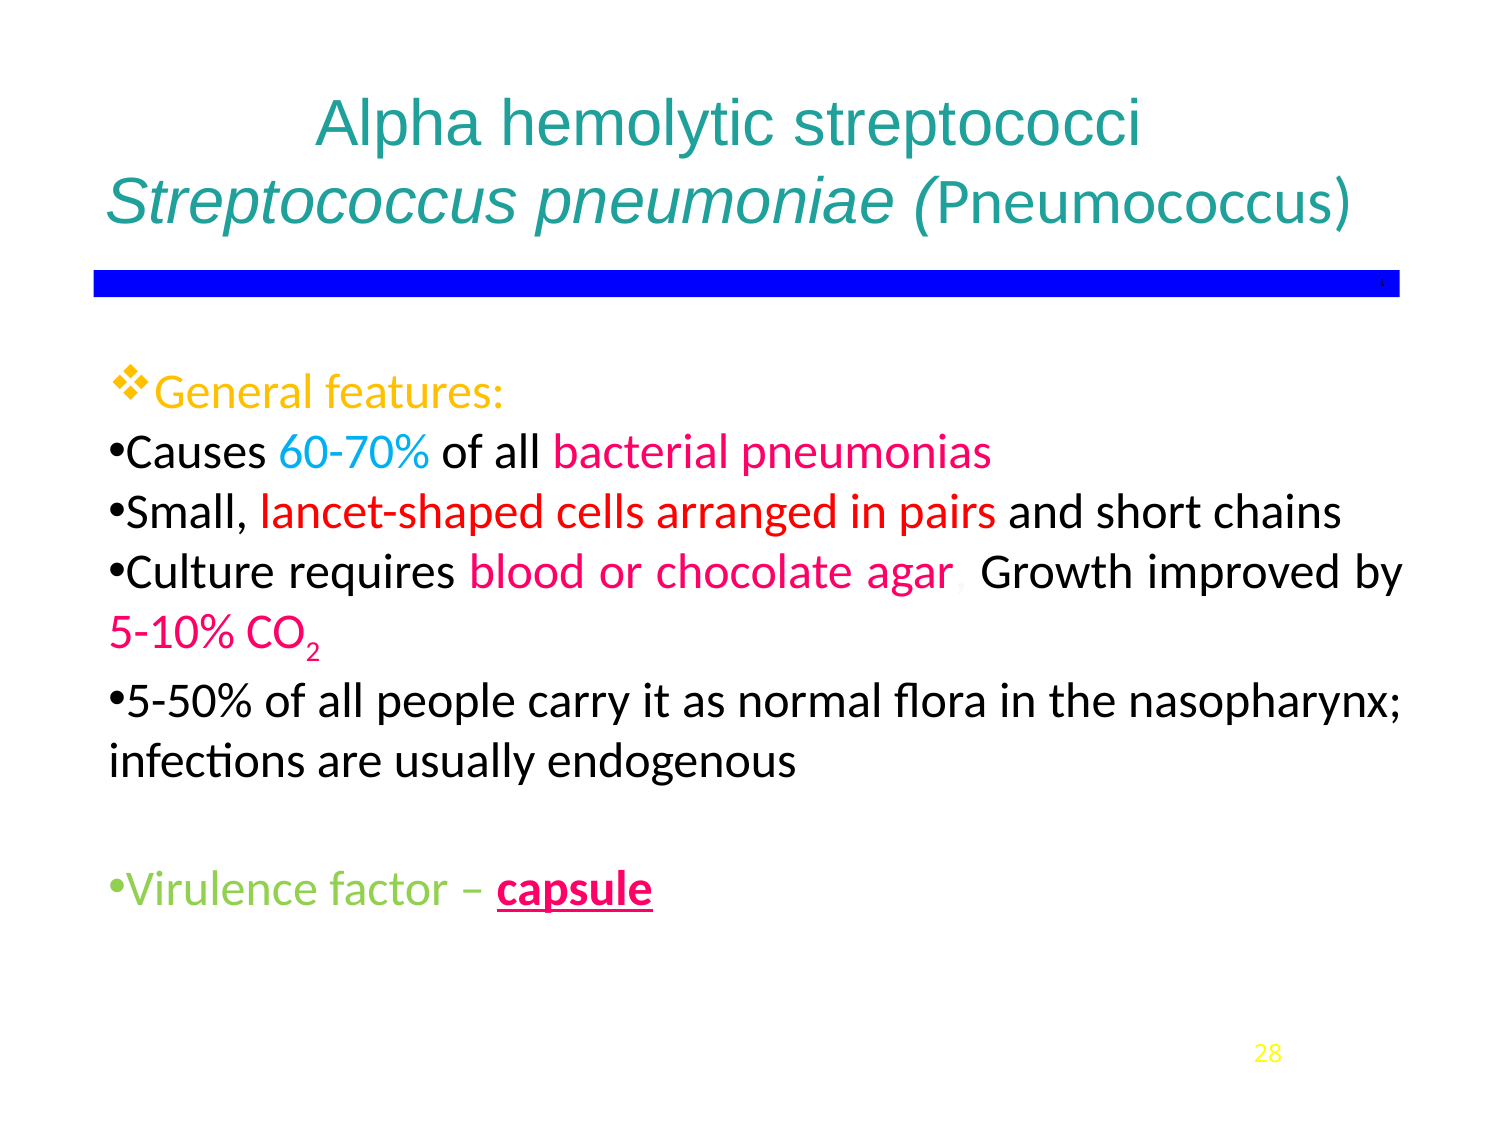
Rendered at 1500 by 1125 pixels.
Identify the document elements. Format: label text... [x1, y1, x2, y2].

text_box General features: Causes 60-70% of all bacterial pneumonias Small, lancet-shaped cells arranged in pairs and short chains Culture requires blood or chocolate agar, Growth improved by 5-10% CO2 5-50% of all people carry it as normal flora in the nasopharynx; infections are usually endogenous Virulence factor – capsule [93, 351, 1418, 977]
text_box 1 [93, 270, 1400, 298]
title Alpha hemolytic streptococci Streptococcus pneumoniae (Pneumococcus) [70, 46, 1388, 270]
slide_number 28 [1239, 1019, 1500, 1090]
